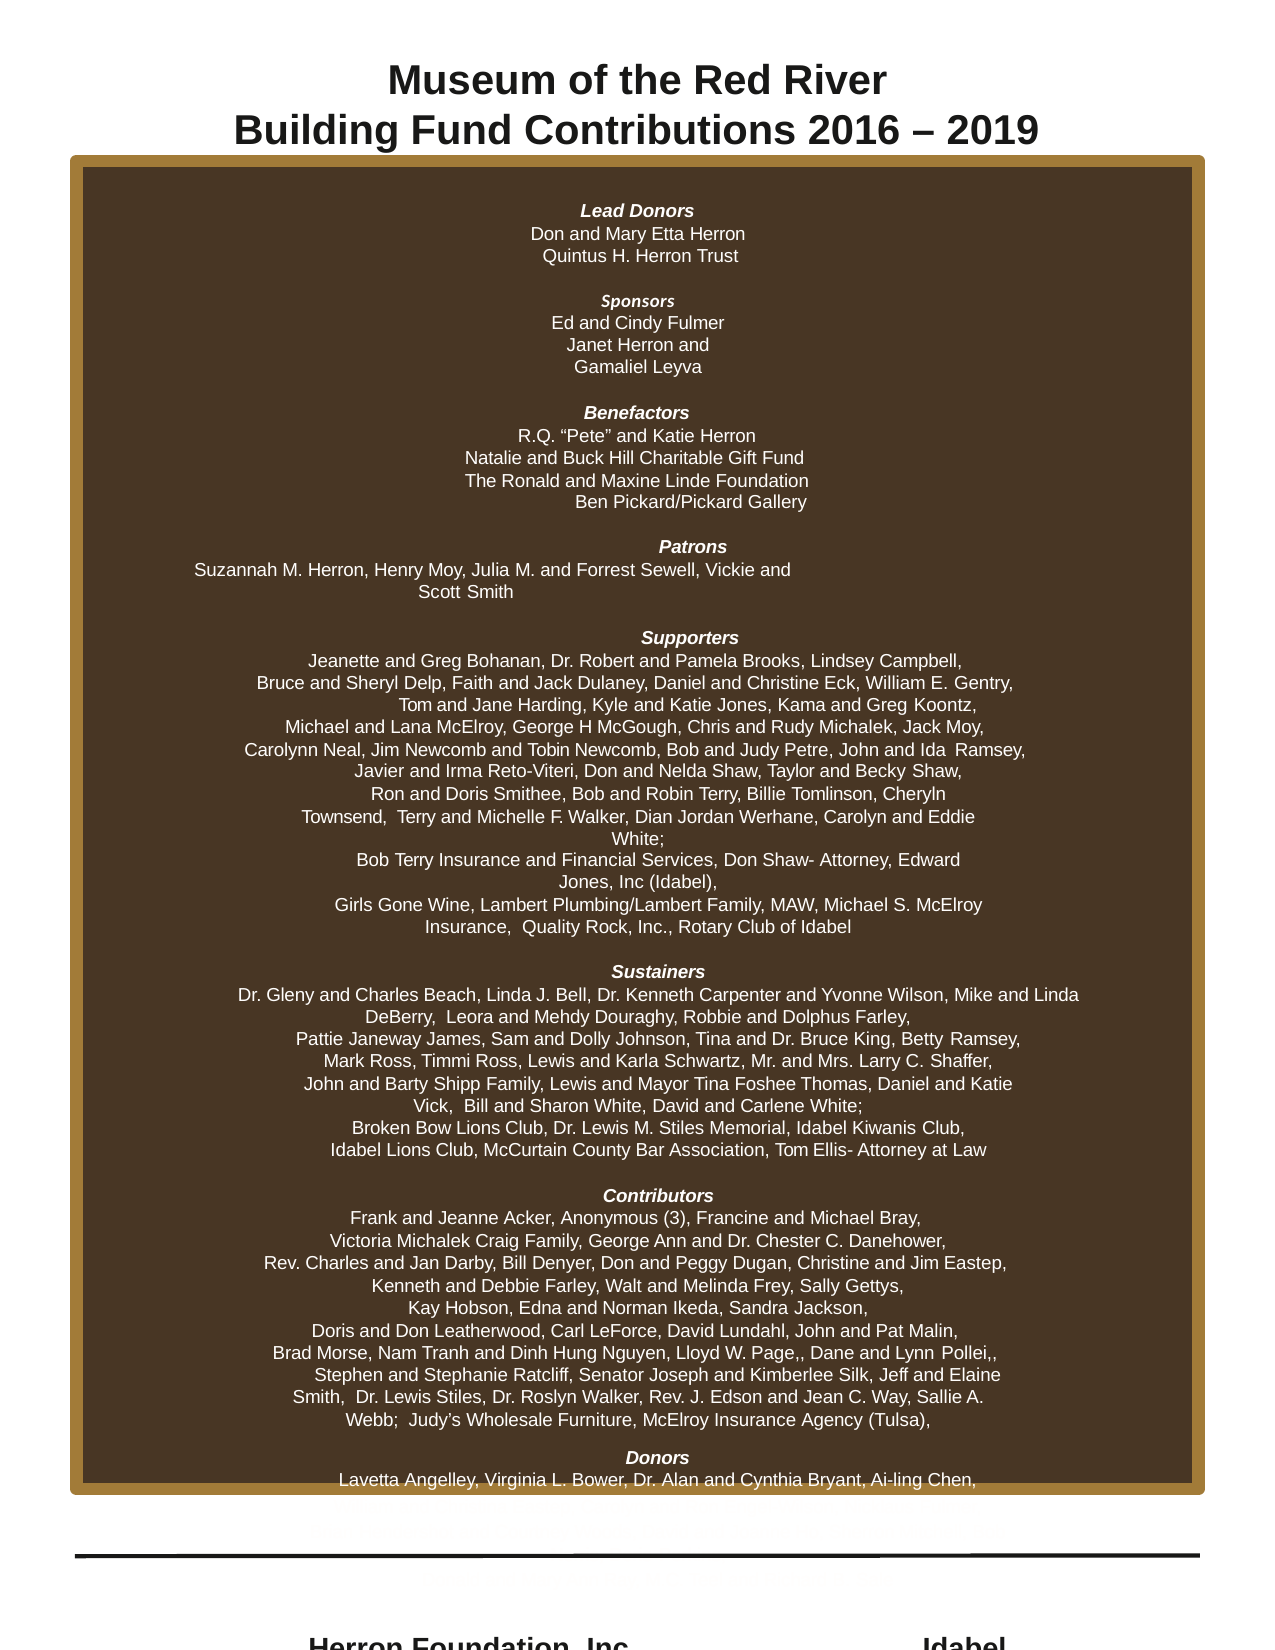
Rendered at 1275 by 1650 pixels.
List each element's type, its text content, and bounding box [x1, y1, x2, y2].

text_box Lead Donors Don and Mary Etta Herron Quintus H. Herron Trust Sponsors Ed and Cindy Fulmer Janet Herron and Gamaliel Leyva Benefactors R.Q. “Pete” and Katie Herron Natalie and Buck Hill Charitable Gift Fund The Ronald and Maxine Linde Foundation Ben Pickard/Pickard Gallery Patrons Suzannah M. Herron, Henry Moy, Julia M. and Forrest Sewell, Vickie and Scott Smith Supporters Jeanette and Greg Bohanan, Dr. Robert and Pamela Brooks, Lindsey Campbell, Bruce and Sheryl Delp, Faith and Jack Dulaney, Daniel and Christine Eck, William E. Gentry, Tom and Jane Harding, Kyle and Katie Jones, Kama and Greg Koontz, Michael and Lana McElroy, George H McGough, Chris and Rudy Michalek, Jack Moy, Carolynn Neal, Jim Newcomb and Tobin Newcomb, Bob and Judy Petre, John and Ida Ramsey, Javier and Irma Reto-Viteri, Don and Nelda Shaw, Taylor and Becky Shaw, Ron and Doris Smithee, Bob and Robin Terry, Billie Tomlinson, Cheryln Townsend, Terry and Michelle F. Walker, Dian Jordan Werhane, Carolyn and Eddie White; Bob Terry Insurance and Financial Services, Don Shaw- Attorney, Edward Jones, Inc (Idabel), Girls Gone Wine, Lambert Plumbing/Lambert Family, MAW, Michael S. McElroy Insurance, Quality Rock, Inc., Rotary Club of Idabel Sustainers Dr. Gleny and Charles Beach, Linda J. Bell, Dr. Kenneth Carpenter and Yvonne Wilson, Mike and Linda DeBerry, Leora and Mehdy Douraghy, Robbie and Dolphus Farley, Pattie Janeway James, Sam and Dolly Johnson, Tina and Dr. Bruce King, Betty Ramsey, Mark Ross, Timmi Ross, Lewis and Karla Schwartz, Mr. and Mrs. Larry C. Shaffer, John and Barty Shipp Family, Lewis and Mayor Tina Foshee Thomas, Daniel and Katie Vick, Bill and Sharon White, David and Carlene White; Broken Bow Lions Club, Dr. Lewis M. Stiles Memorial, Idabel Kiwanis Club, Idabel Lions Club, McCurtain County Bar Association, Tom Ellis- Attorney at Law Contributors Frank and Jeanne Acker, Anonymous (3), Francine and Michael Bray, Victoria Michalek Craig Family, George Ann and Dr. Chester C. Danehower, Rev. Charles and Jan Darby, Bill Denyer, Don and Peggy Dugan, Christine and Jim Eastep, Kenneth and Debbie Farley, Walt and Melinda Frey, Sally Gettys, Kay Hobson, Edna and Norman Ikeda, Sandra Jackson, Doris and Don Leatherwood, Carl LeForce, David Lundahl, John and Pat Malin, Brad Morse, Nam Tranh and Dinh Hung Nguyen, Lloyd W. Page,, Dane and Lynn Pollei,, Stephen and Stephanie Ratcliff, Senator Joseph and Kimberlee Silk, Jeff and Elaine Smith, Dr. Lewis Stiles, Dr. Roslyn Walker, Rev. J. Edson and Jean C. Way, Sallie A. Webb; Judy’s Wholesale Furniture, McElroy Insurance Agency (Tulsa), Donors Lavetta Angelley, Virginia L. Bower, Dr. Alan and Cynthia Bryant, Ai-ling Chen, William and Christina Eastep, Carolyn and Ron Engel-Wilson, Nicklaus Fulmer, Brian Hendershot and Courtney Woods, David and Joanne Ho, Sherron Mitchell, Bob Norris, Doris Perkins, Donald and Mary Ann Ray, M.C. Teel and Richard B. Sale Herron Foundation, Inc. Idabel Museum Society, Inc. [115, 196, 1160, 1556]
text_box Lead Donors Don and Mary Etta Herron Quintus H. Herron Trust Sponsors Ed and Cindy Fulmer Janet Herron and Gamaliel Leyva Benefactors R.Q. “Pete” and Katie Herron Natalie and Buck Hill Charitable Gift Fund The Ronald and Maxine Linde Foundation Ben Pickard/Pickard Gallery Patrons Suzannah M. Herron, Henry Moy, Julia M. and Forrest Sewell, Vickie and Scott Smith Supporters Jeanette and Greg Bohanan, Dr. Robert and Pamela Brooks, Lindsey Campbell, Bruce and Sheryl Delp, Faith and Jack Dulaney, Daniel and Christine Eck, William E. Gentry, Tom and Jane Harding, Kyle and Katie Jones, Kama and Greg Koontz, Michael and Lana McElroy, George H McGough, Chris and Rudy Michalek, Jack Moy, Carolynn Neal, Jim Newcomb and Tobin Newcomb, Bob and Judy Petre, John and Ida Ramsey, Javier and Irma Reto-Viteri, Don and Nelda Shaw, Taylor and Becky Shaw, Ron and Doris Smithee, Bob and Robin Terry, Billie Tomlinson, Cheryln Townsend, Terry and Michelle F. Walker, Dian Jordan Werhane, Carolyn and Eddie White; Bob Terry Insurance and Financial Services, Don Shaw- Attorney, Edward Jones, Inc (Idabel), Girls Gone Wine, Lambert Plumbing/Lambert Family, MAW, Michael S. McElroy Insurance, Quality Rock, Inc., Rotary Club of Idabel Sustainers Dr. Gleny and Charles Beach, Linda J. Bell, Dr. Kenneth Carpenter and Yvonne Wilson, Mike and Linda DeBerry, Leora and Mehdy Douraghy, Robbie and Dolphus Farley, Pattie Janeway James, Sam and Dolly Johnson, Tina and Dr. Bruce King, Betty Ramsey, Mark Ross, Timmi Ross, Lewis and Karla Schwartz, Mr. and Mrs. Larry C. Shaffer, John and Barty Shipp Family, Lewis and Mayor Tina Foshee Thomas, Daniel and Katie Vick, Bill and Sharon White, David and Carlene White; Broken Bow Lions Club, Dr. Lewis M. Stiles Memorial, Idabel Kiwanis Club, Idabel Lions Club, McCurtain County Bar Association, Tom Ellis- Attorney at Law Contributors Frank and Jeanne Acker, Anonymous (3), Francine and Michael Bray, Victoria Michalek Craig Family, George Ann and Dr. Chester C. Danehower, Rev. Charles and Jan Darby, Bill Denyer, Don and Peggy Dugan, Christine and Jim Eastep, Kenneth and Debbie Farley, Walt and Melinda Frey, Sally Gettys, Kay Hobson, Edna and Norman Ikeda, Sandra Jackson, Doris and Don Leatherwood, Carl LeForce, David Lundahl, John and Pat Malin, Brad Morse, Nam Tranh and Dinh Hung Nguyen, Lloyd W. Page,, Dane and Lynn Pollei,, Stephen and Stephanie Ratcliff, Senator Joseph and Kimberlee Silk, Jeff and Elaine Smith, Dr. Lewis Stiles, Dr. Roslyn Walker, Rev. J. Edson and Jean C. Way, Sallie A. Webb; Judy’s Wholesale Furniture, McElroy Insurance Agency (Tulsa), Donors Lavetta Angelley, Virginia L. Bower, Dr. Alan and Cynthia Bryant, Ai-ling Chen, William and Christina Eastep, Carolyn and Ron Engel-Wilson, Nicklaus Fulmer, Brian Hendershot and Courtney Woods, David and Joanne Ho, Sherron Mitchell, Bob Norris, Doris Perkins, Donald and Mary Ann Ray, M.C. Teel and Richard B. Sale Herron Foundation, Inc. Idabel Museum Society, Inc. [115, 1556, 1160, 1650]
text_box [76, 160, 1199, 1490]
text_box Museum of the Red River Building Fund Contributions 2016 – 2019 [231, 51, 1044, 154]
